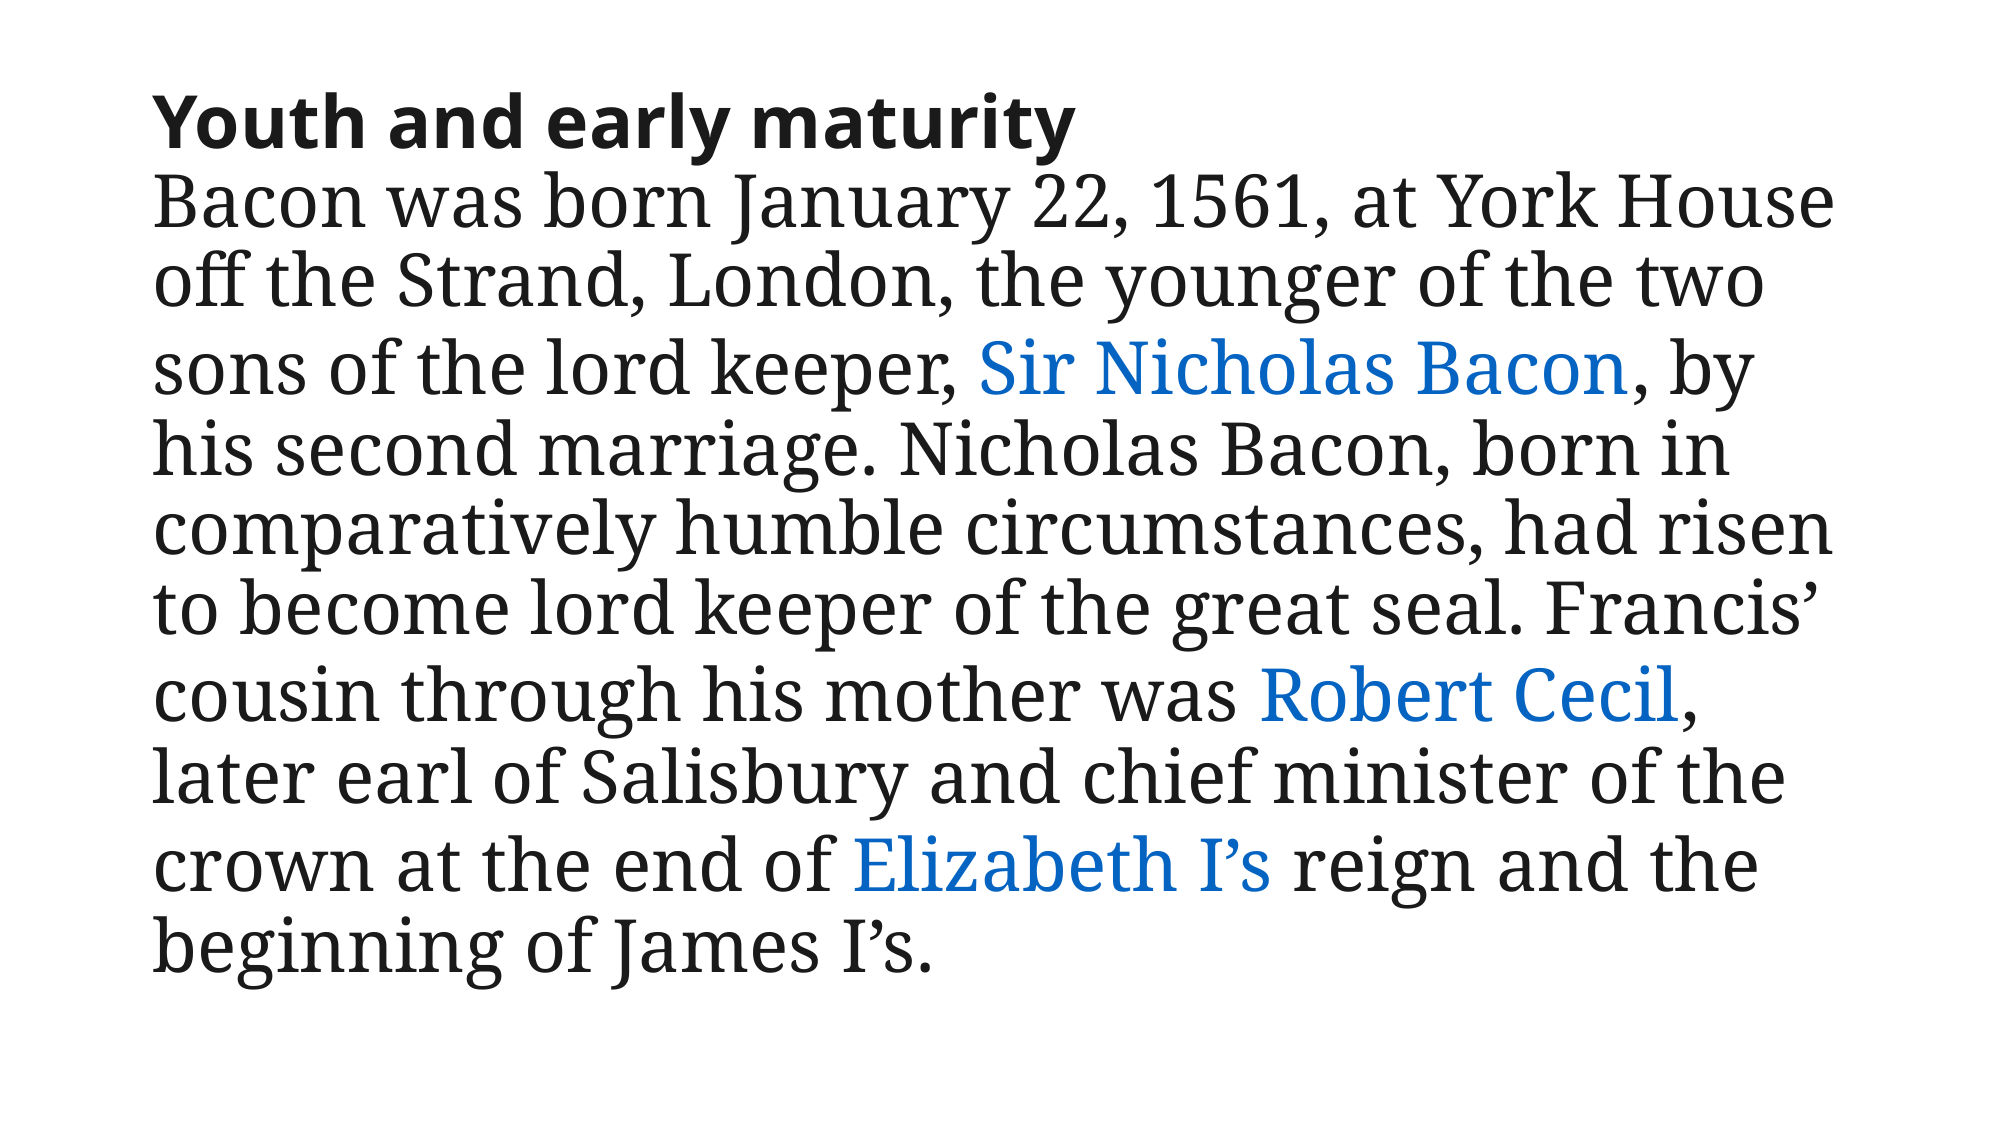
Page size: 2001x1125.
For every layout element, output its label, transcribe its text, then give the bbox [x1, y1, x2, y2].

title Youth and early maturity Bacon was born January 22, 1561, at York House off the Strand, London, the younger of the two sons of the lord keeper, Sir Nicholas Bacon, by his second marriage. Nicholas Bacon, born in comparatively humble circumstances, had risen to become lord keeper of the great seal. Francis’ cousin through his mother was Robert Cecil, later earl of Salisbury and chief minister of the crown at the end of Elizabeth I’s reign and the beginning of James I’s. [137, 59, 1863, 1014]
